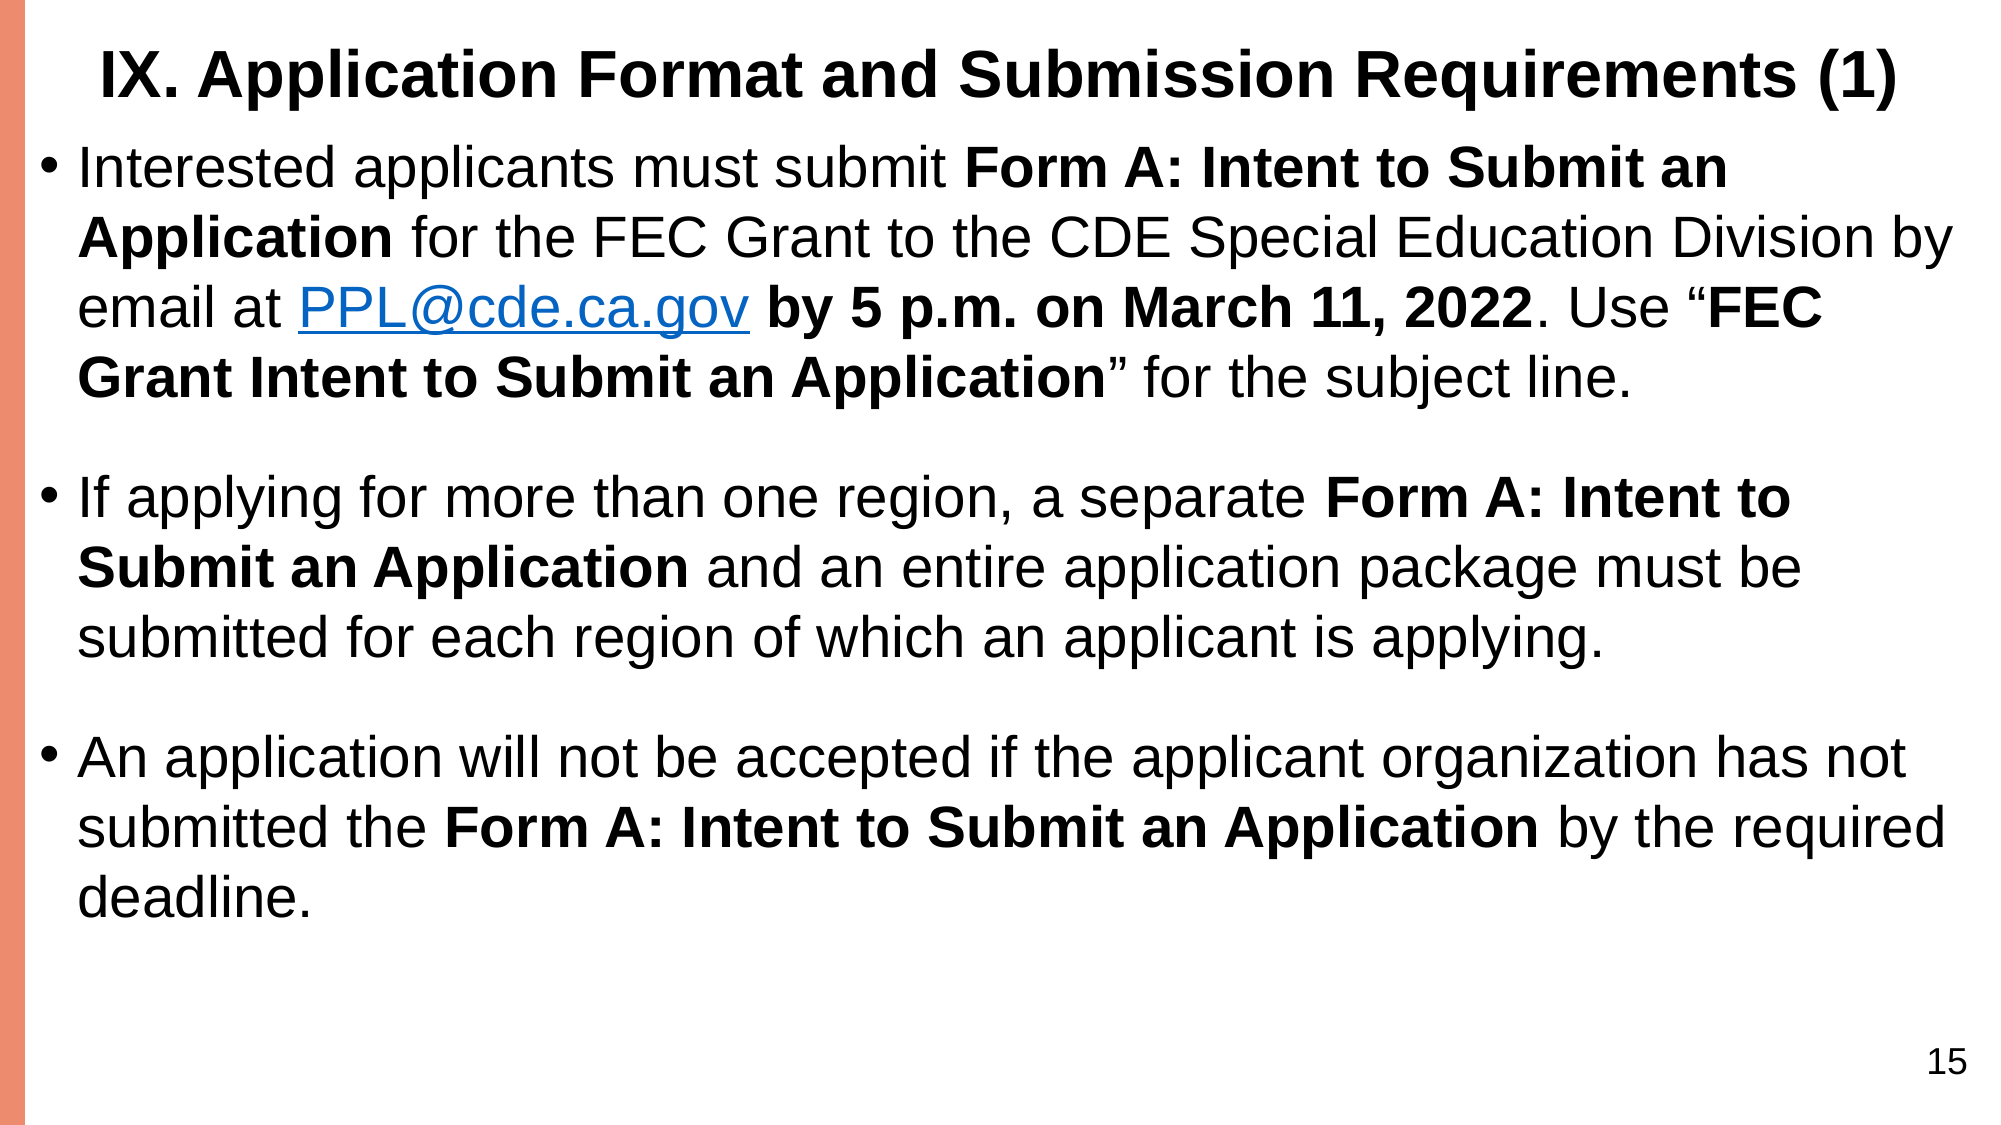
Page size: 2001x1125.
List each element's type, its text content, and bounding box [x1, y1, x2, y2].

title IX. Application Format and Submission Requirements (1) [24, 0, 1975, 121]
text_box 15 [1911, 1029, 2000, 1103]
list Interested applicants must submit Form A: Intent to Submit an Application for the FEC Grant to the CDE Special Education Division by email at PPL@cde.ca.gov by 5 p.m. on March 11, 2022. Use “FEC Grant Intent to Submit an Application” for the subject line. If applying for more than one region, a separate Form A: Intent to Submit an Application and an entire application package must be submitted for each region of which an applicant is applying. An application will not be accepted if the applicant organization has not submitted the Form A: Intent to Submit an Application by the required deadline. [24, 121, 1989, 1125]
